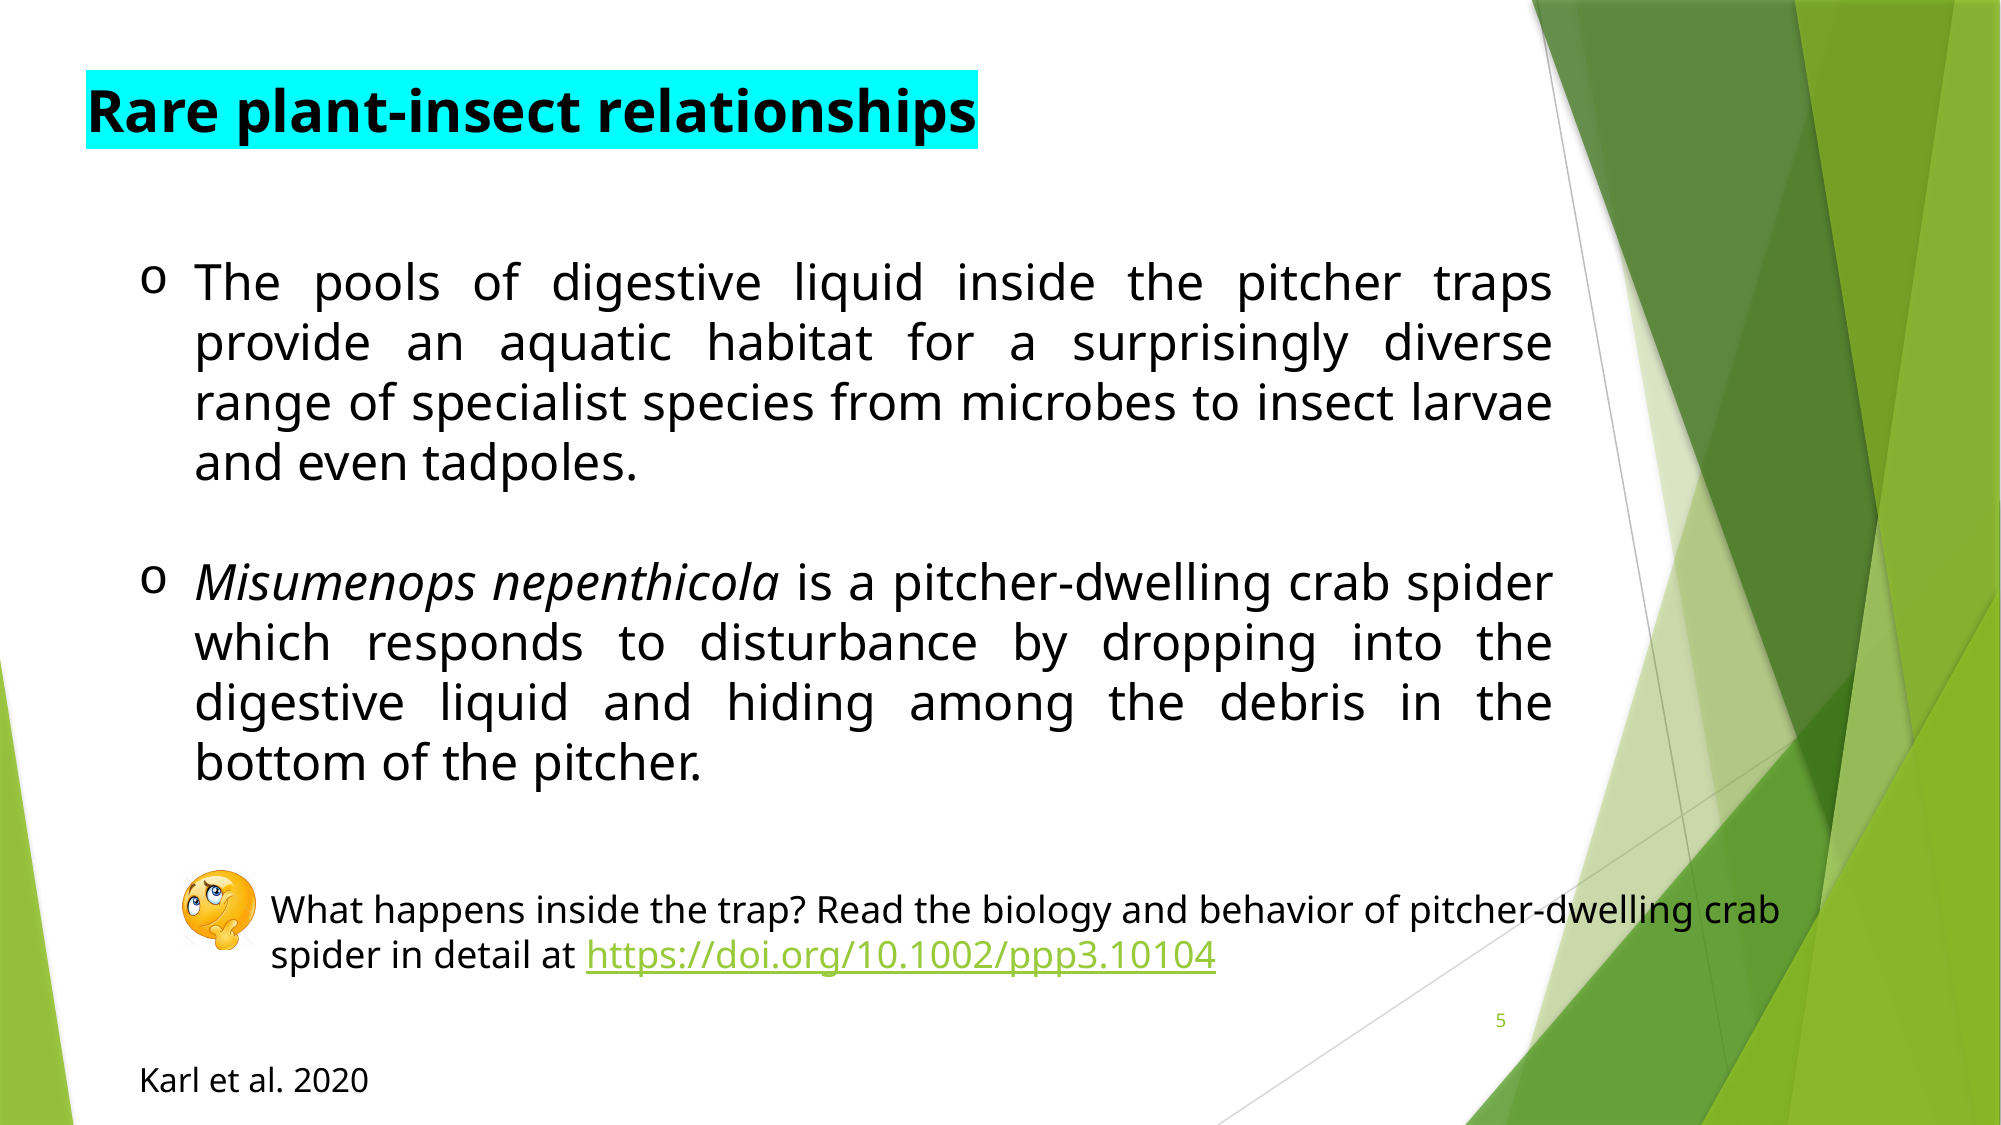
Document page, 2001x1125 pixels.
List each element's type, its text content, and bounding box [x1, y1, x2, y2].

picture [181, 869, 257, 950]
text_box The pools of digestive liquid inside the pitcher traps provide an aquatic habitat for a surprisingly diverse range of specialist species from microbes to insect larvae and even tadpoles. Misumenops nepenthicola is a pitcher-dwelling crab spider which responds to disturbance by dropping into the digestive liquid and hiding among the debris in the bottom of the pitcher. [123, 182, 1570, 978]
text_box Karl et al. 2020 [123, 1051, 1220, 1107]
text_box What happens inside the trap? Read the biology and behavior of pitcher-dwelling crab spider in detail at https://doi.org/10.1002/ppp3.10104 [255, 878, 1809, 990]
slide_number 5 [1409, 991, 1522, 1051]
text_box Rare plant-insect relationships [71, 66, 1729, 152]
